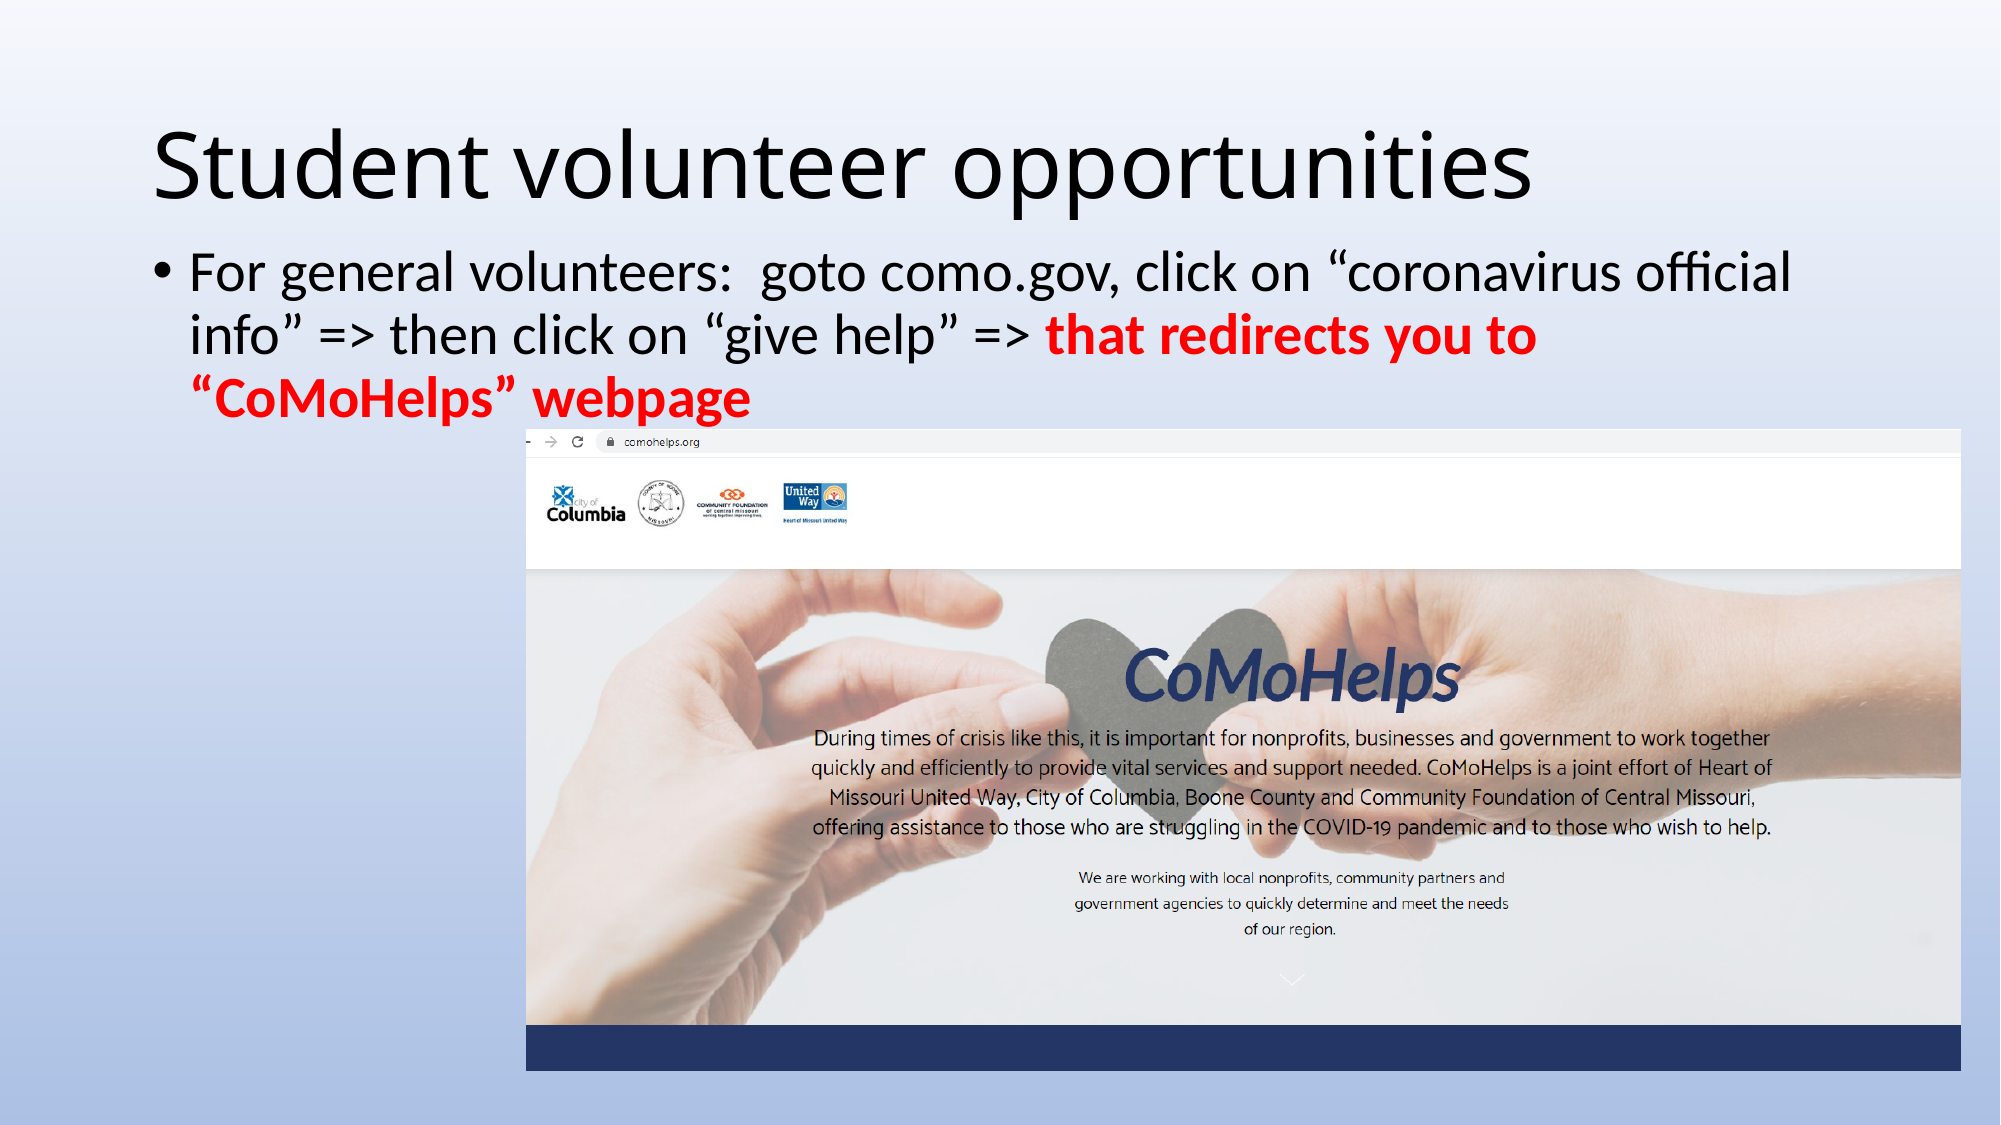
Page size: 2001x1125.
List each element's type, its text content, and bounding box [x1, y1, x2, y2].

list For general volunteers: goto como.gov, click on “coronavirus official info” => then click on “give help” => that redirects you to “CoMoHelps” webpage [137, 233, 1863, 948]
picture [526, 429, 1961, 1071]
title Student volunteer opportunities [137, 59, 1863, 233]
